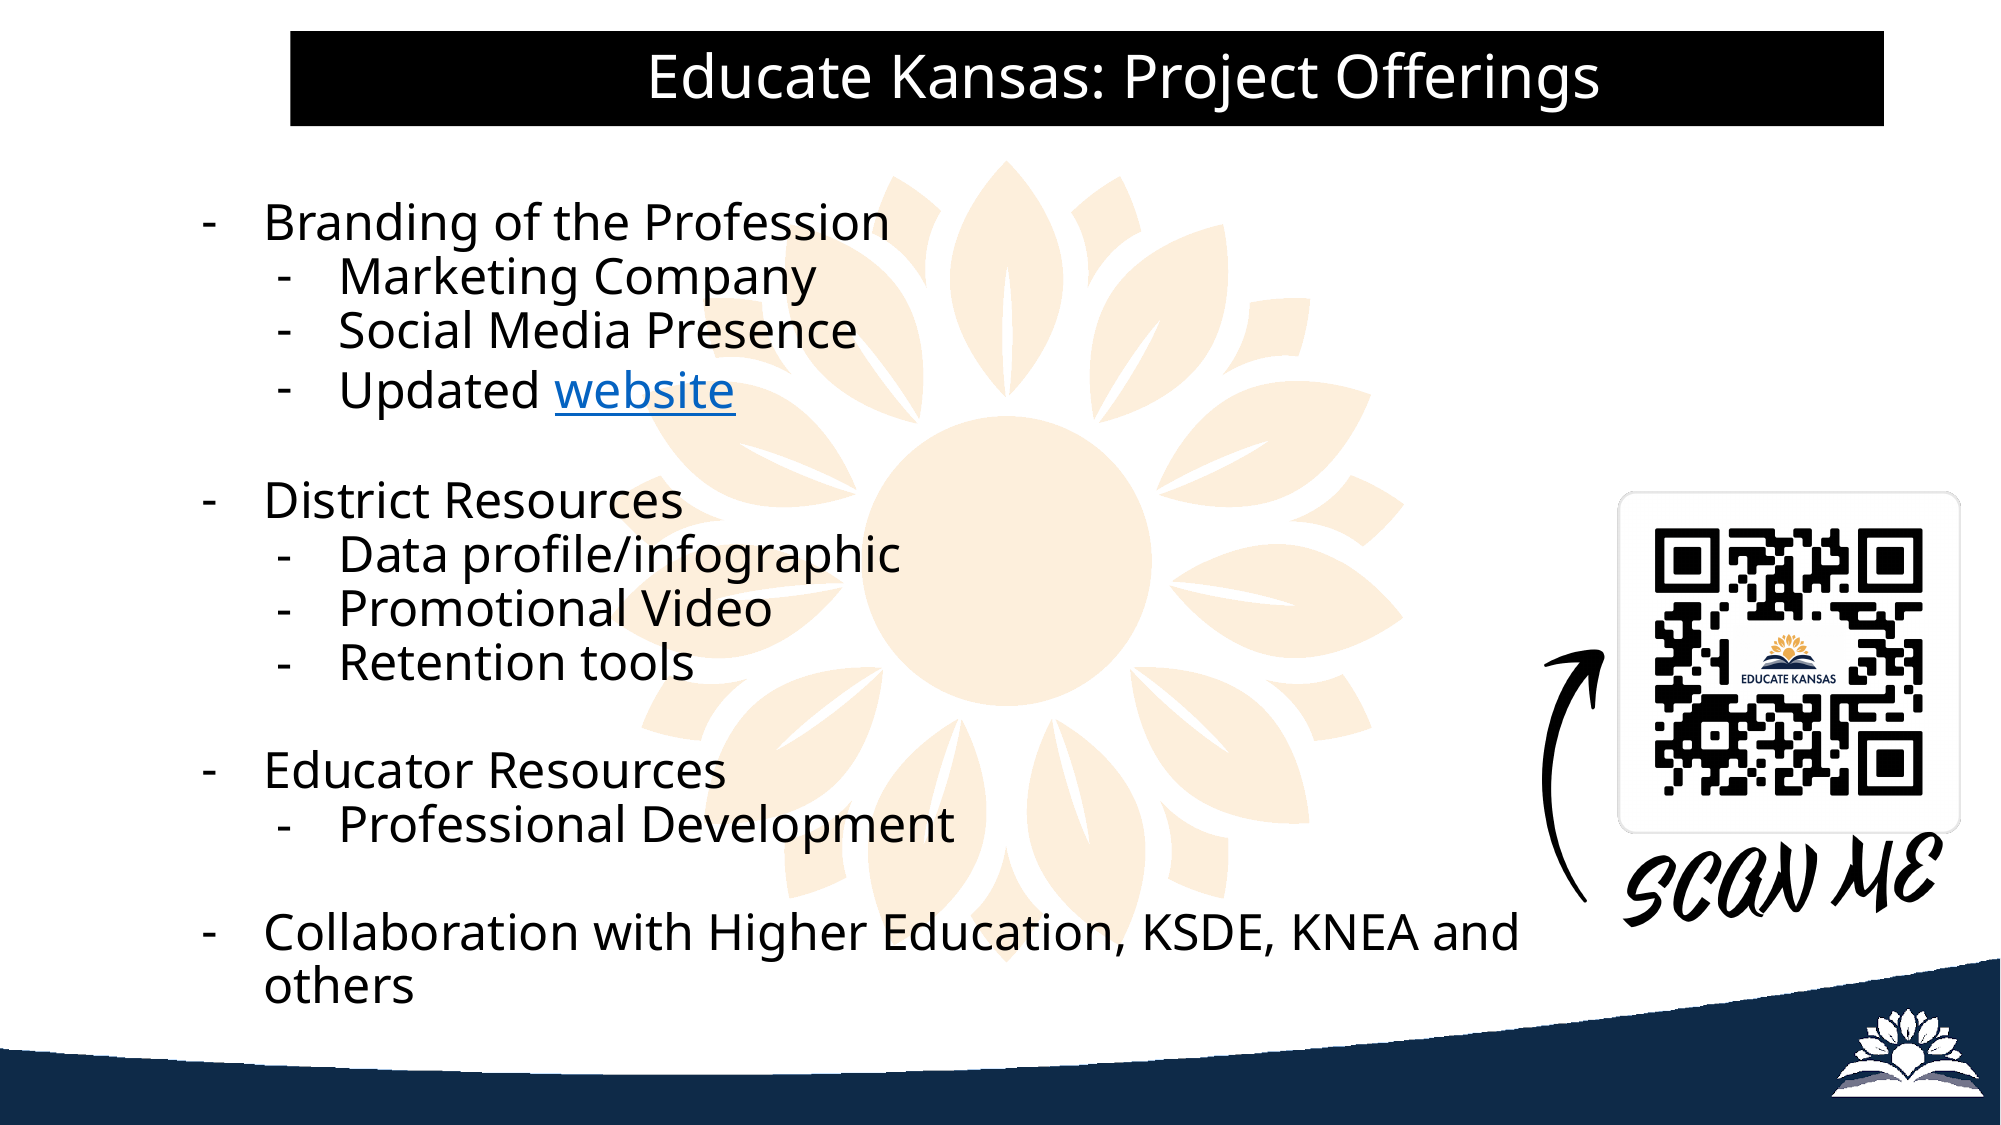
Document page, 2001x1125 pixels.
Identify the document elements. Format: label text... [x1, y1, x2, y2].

text_box Branding of the Profession Marketing Company Social Media Presence Updated website District Resources Data profile/infographic Promotional Video Retention tools Educator Resources Professional Development Collaboration with Higher Education, KSDE, KNEA and others [173, 182, 1543, 1125]
text_box Educate Kansas: Project Offerings [290, 31, 1884, 127]
picture [0, 956, 173, 1125]
picture [1542, 490, 2001, 1125]
